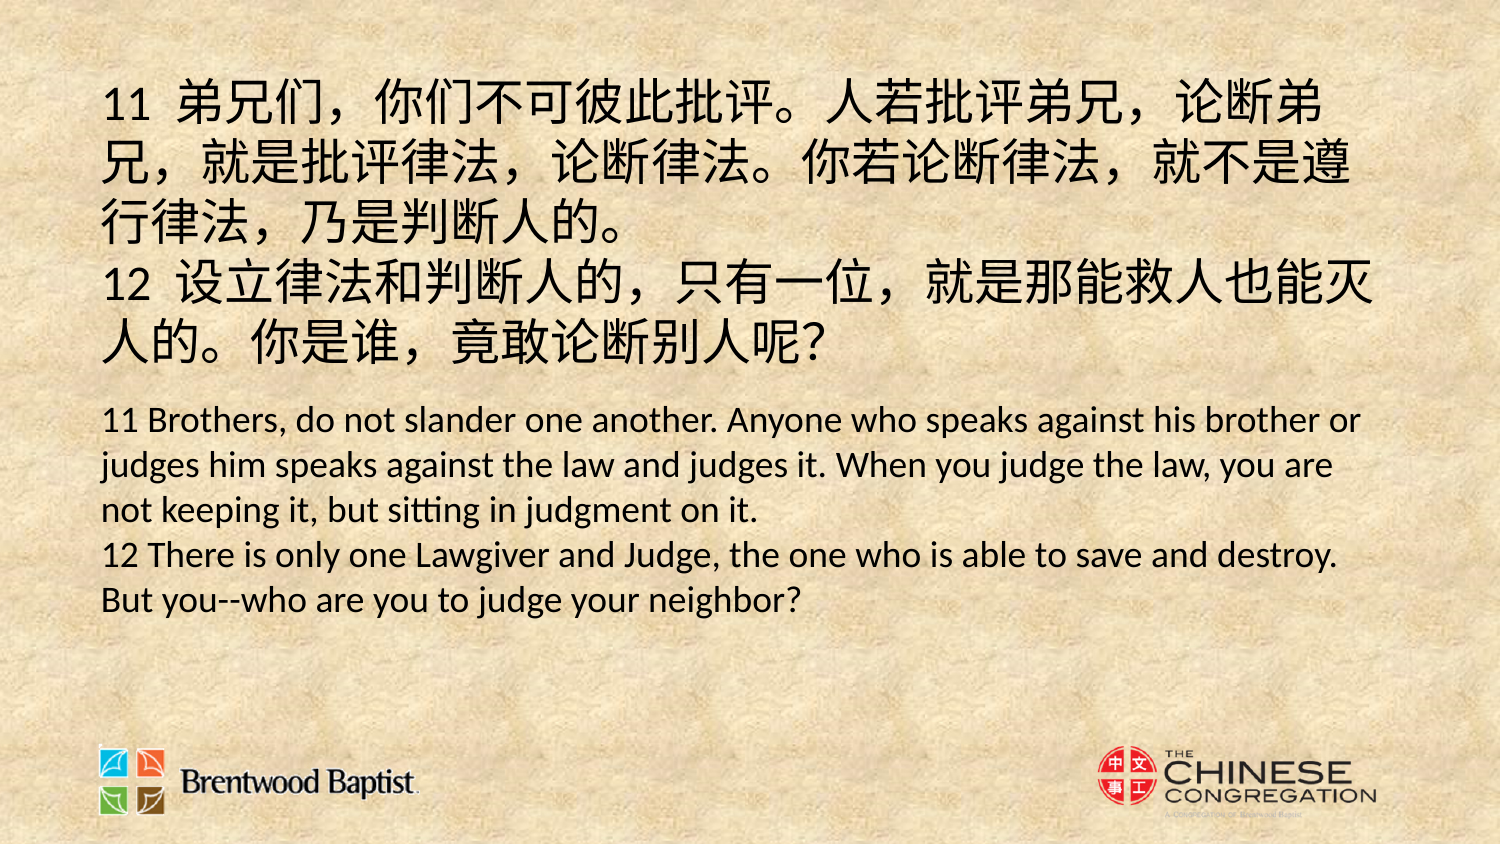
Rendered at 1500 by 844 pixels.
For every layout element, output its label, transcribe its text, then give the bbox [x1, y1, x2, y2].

text_box 11 弟兄们，你们不可彼此批评。人若批评弟兄，论断弟兄，就是批评律法，论断律法。你若论断律法，就不是遵行律法，乃是判断人的。 12 设立律法和判断人的，只有一位，就是那能救人也能灭人的。你是谁，竟敢论断别人呢？ 11 Brothers, do not slander one another. Anyone who speaks against his brother or judges him speaks against the law and judges it. When you judge the law, you are not keeping it, but sitting in judgment on it. 12 There is only one Lawgiver and Judge, the one who is able to save and destroy. But you--who are you to judge your neighbor? [85, 62, 1407, 673]
picture [0, 0, 1500, 844]
